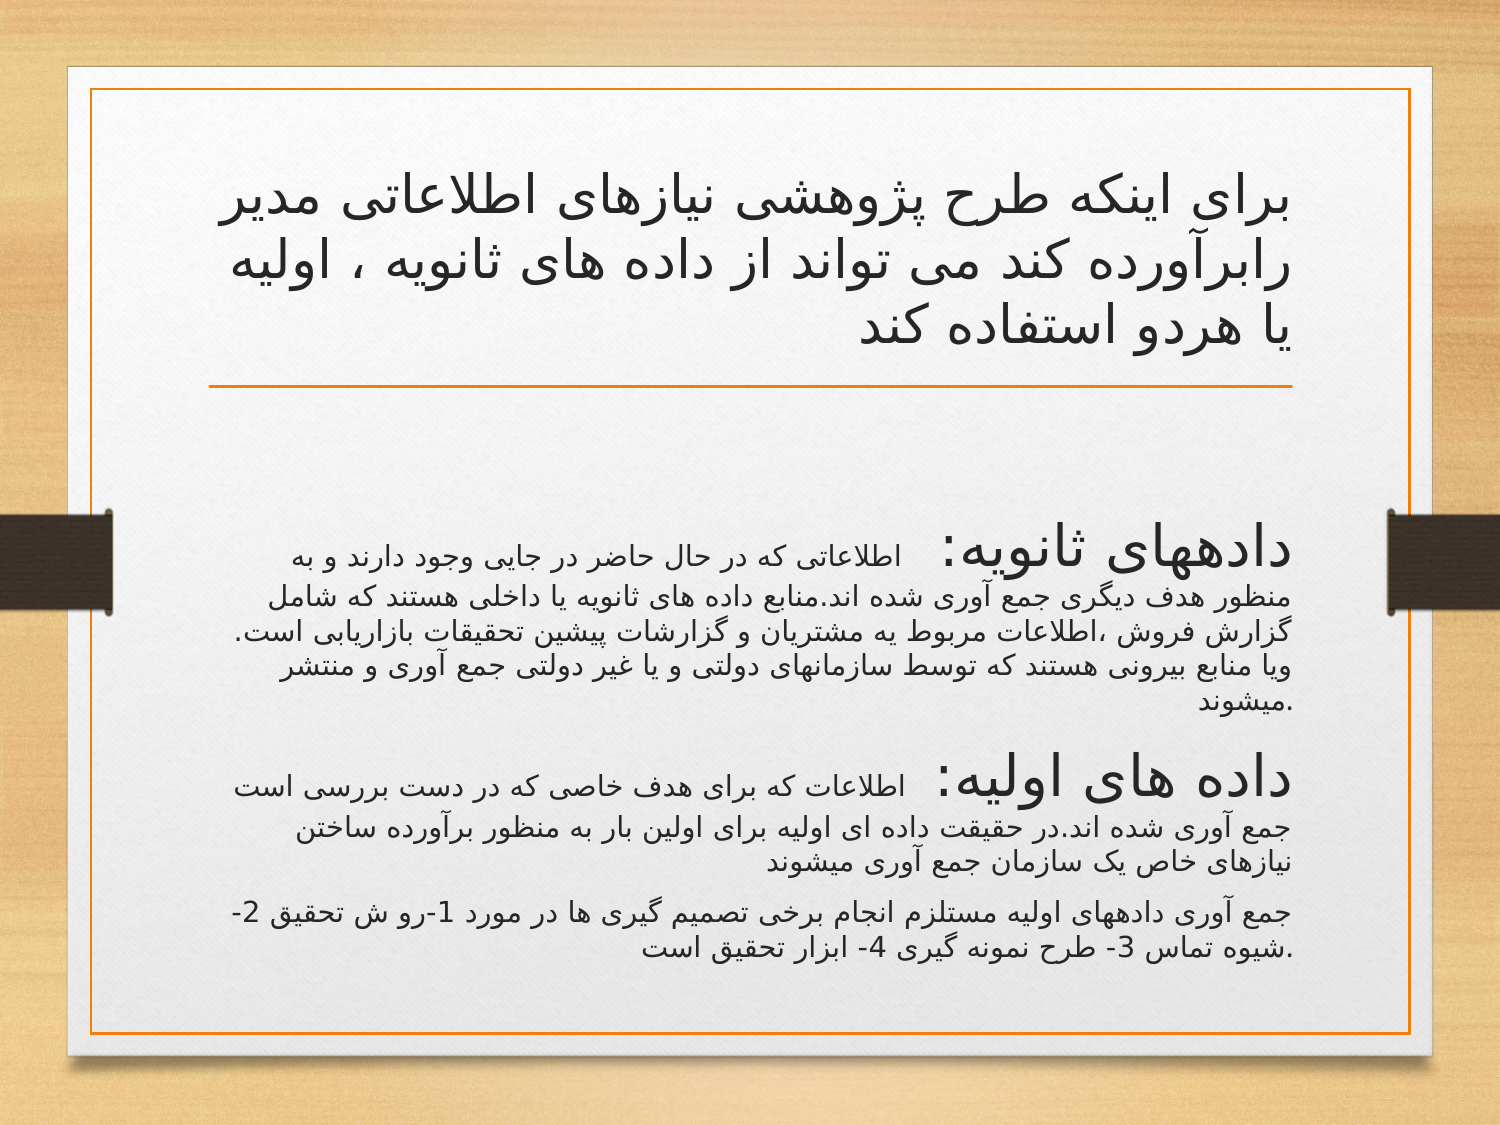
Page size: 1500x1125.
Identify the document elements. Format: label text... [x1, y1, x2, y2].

title برای اینکه طرح پژوهشی نیازهای اطلاعاتی مدیر رابرآورده کند می تواند از داده های ثانویه ، اولیه یا هردو استفاده کند [193, 150, 1309, 365]
list دادههای ثانویه: اطلاعاتی که در حال حاضر در جایی وجود دارند و به منظور هدف دیگری جمع آوری شده اند.منابع داده های ثانویه یا داخلی هستند که شامل گزارش فروش ،اطلاعات مربوط یه مشتریان و گزارشات پیشین تحقیقات بازاریابی است. ویا منابع بیرونی هستند که توسط سازمانهای دولتی و یا غیر دولتی جمع آوری و منتشر میشوند. داده های اولیه: اطلاعات که برای هدف خاصی که در دست بررسی است جمع آوری شده اند.در حقیقت داده ای اولیه برای اولین بار به منظور برآورده ساختن نیازهای خاص یک سازمان جمع آوری میشوند جمع آوری دادههای اولیه مستلزم انجام برخی تصمیم گیری ها در مورد 1-رو ش تحقیق 2- شیوه تماس 3- طرح نمونه گیری 4- ابزار تحقیق است. [193, 408, 1309, 974]
picture [0, 0, 1500, 1125]
